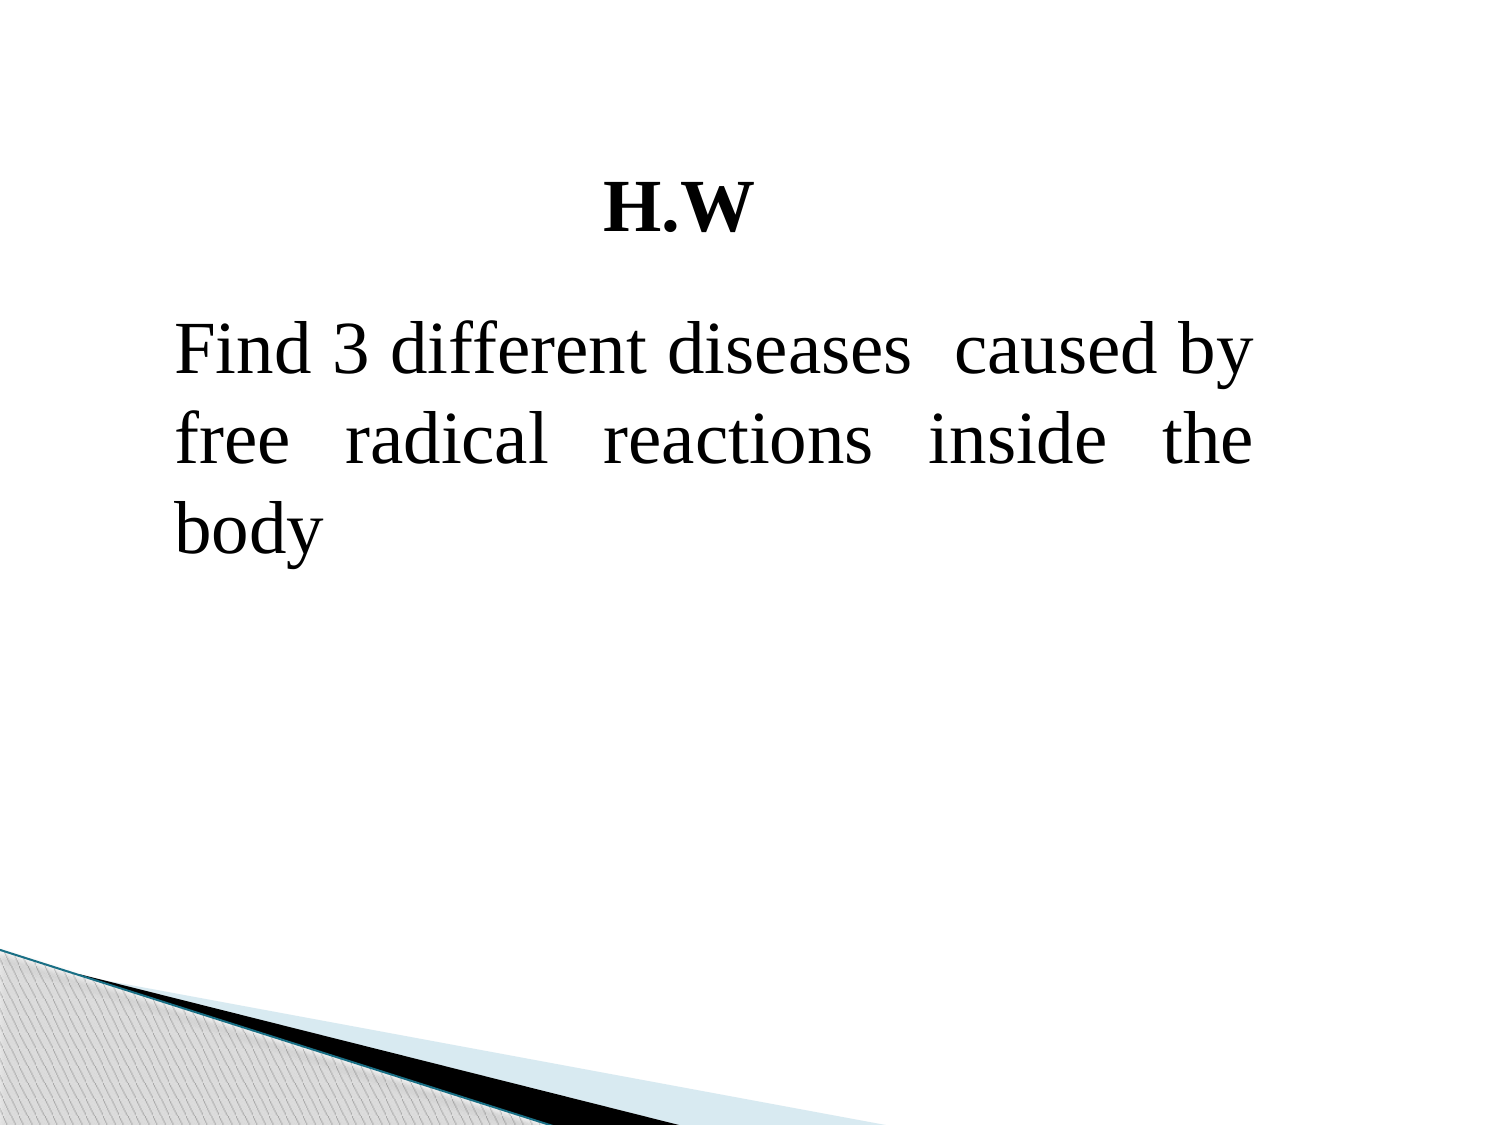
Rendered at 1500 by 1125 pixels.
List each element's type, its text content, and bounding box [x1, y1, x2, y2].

text_box H.W [513, 148, 939, 254]
text_box Find 3 different diseases caused by free radical reactions inside the body [159, 290, 1270, 576]
